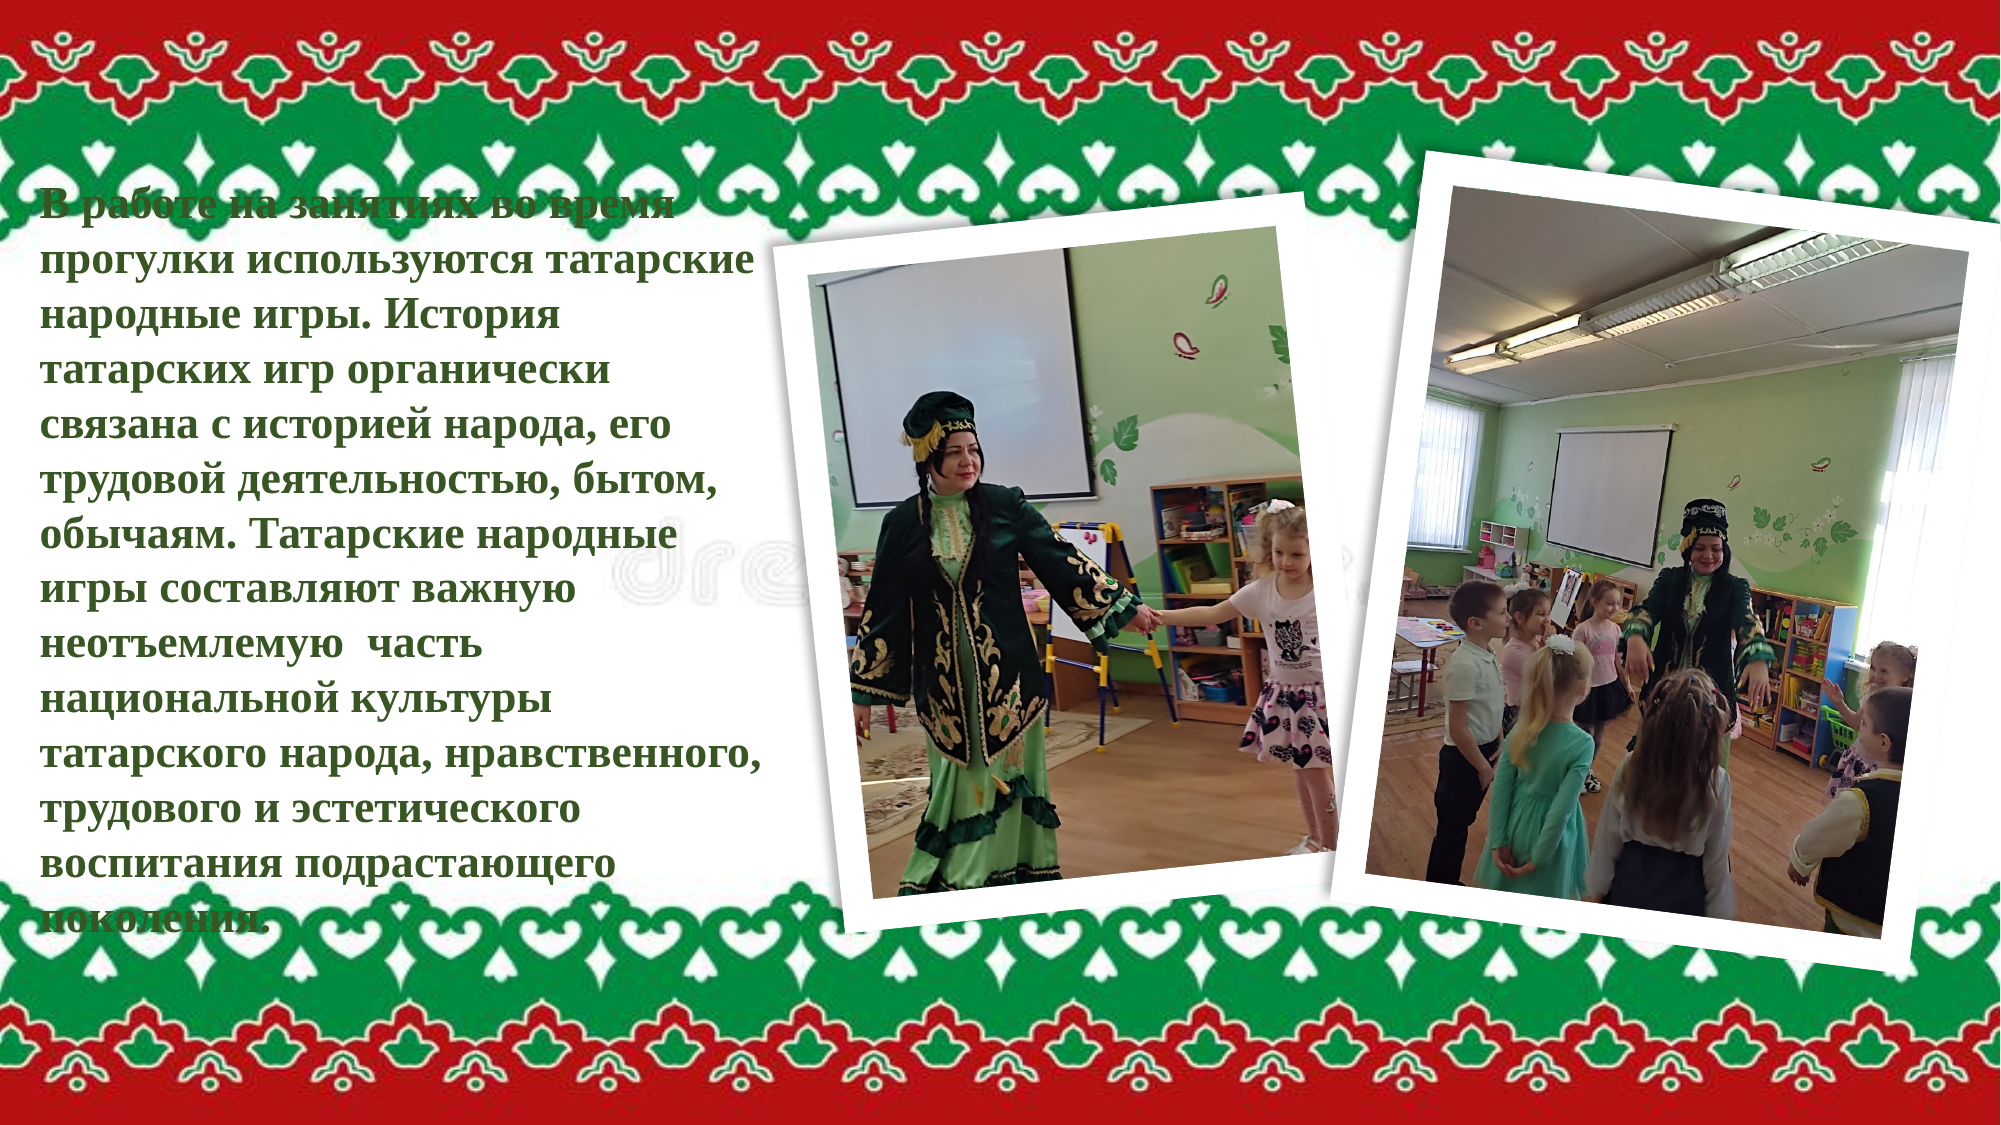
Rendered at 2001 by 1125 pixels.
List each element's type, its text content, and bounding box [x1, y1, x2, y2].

text_box В работе на занятиях во время прогулки используются татарские народные игры. История татарских игр органически связана с историей народа, его трудовой деятельностью, бытом, обычаям. Татарские народные игры составляют важную неотъемлемую часть национальной культуры татарского народа, нравственного, трудового и эстетического воспитания подрастающего поколения. [24, 164, 791, 950]
picture [0, 0, 2001, 1125]
